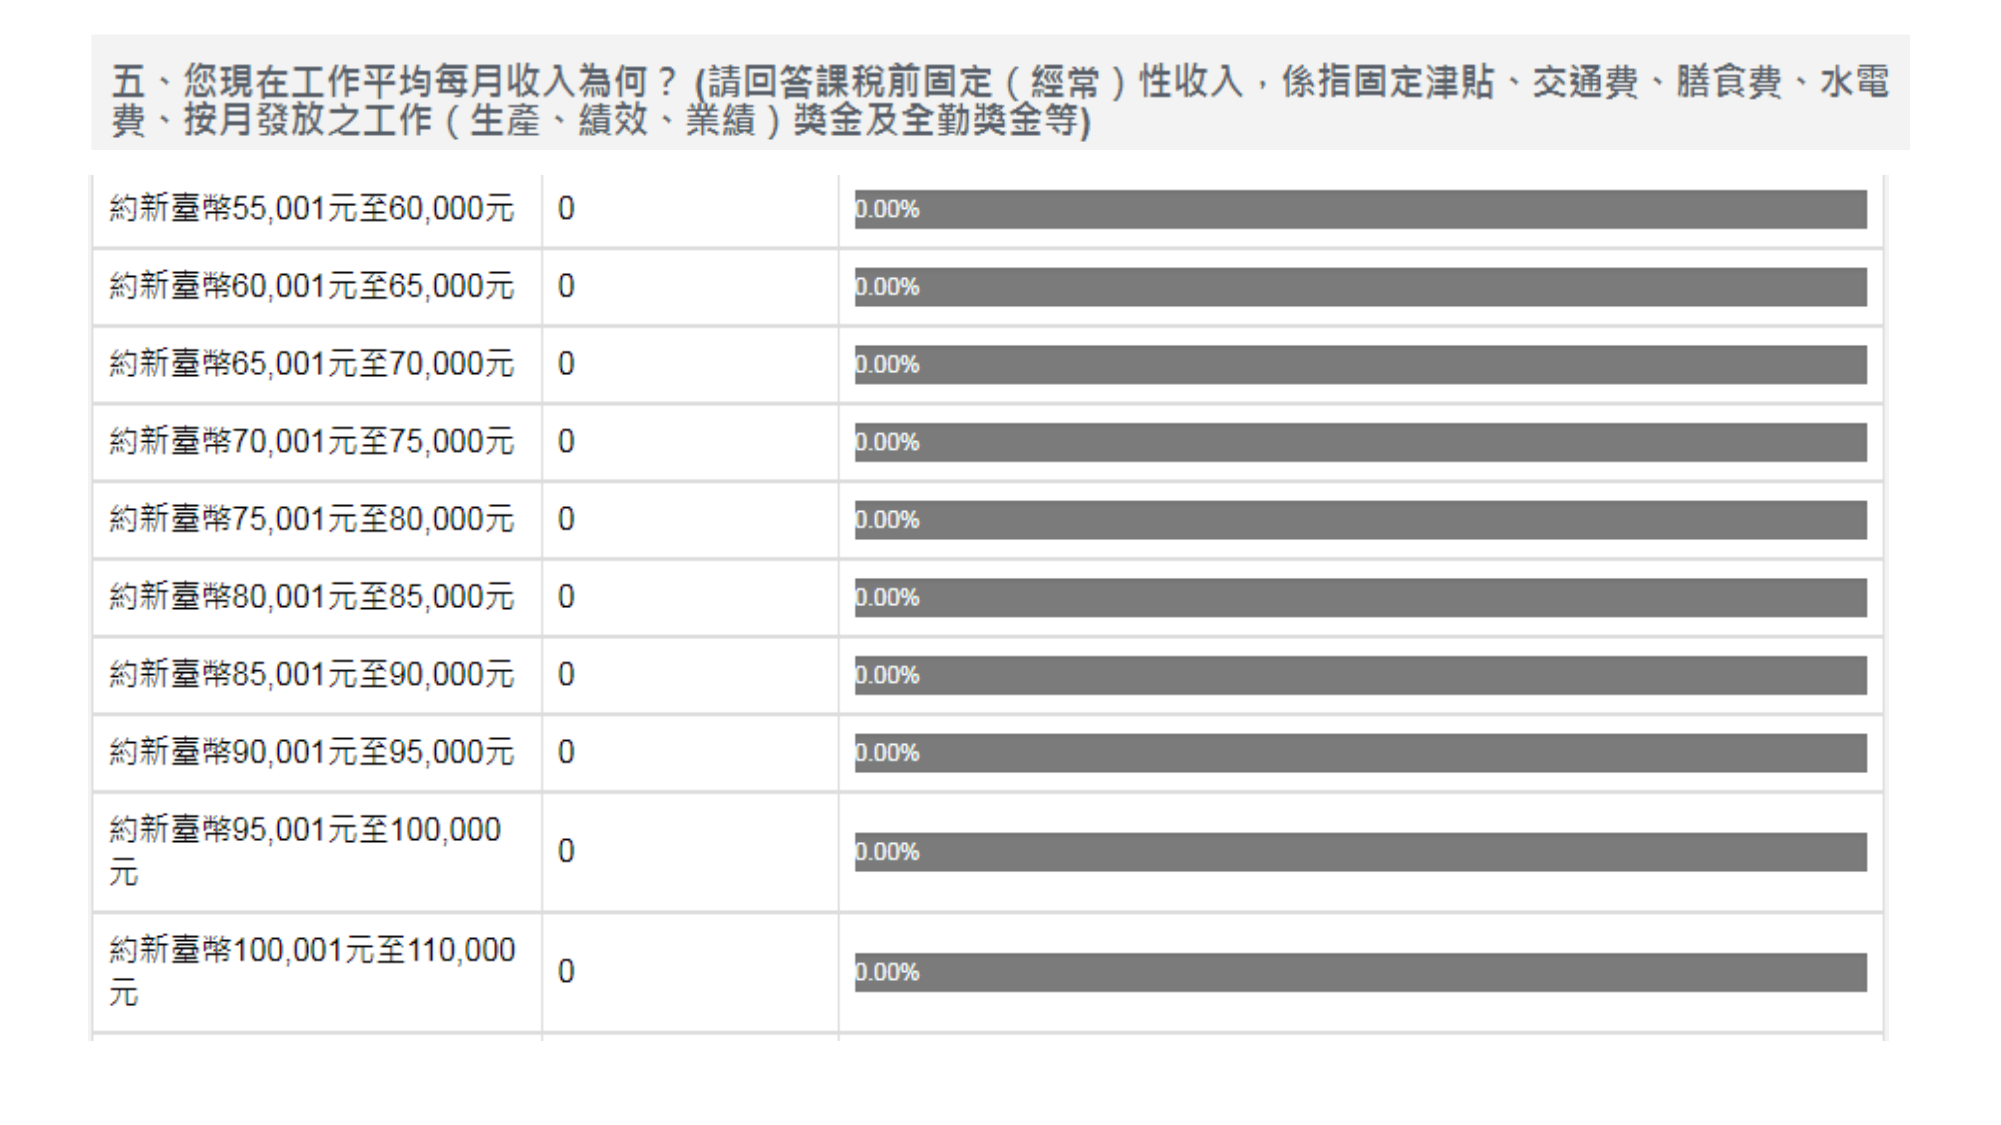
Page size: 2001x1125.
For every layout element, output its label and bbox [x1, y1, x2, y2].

picture [88, 175, 1889, 1041]
picture [88, 33, 1910, 150]
